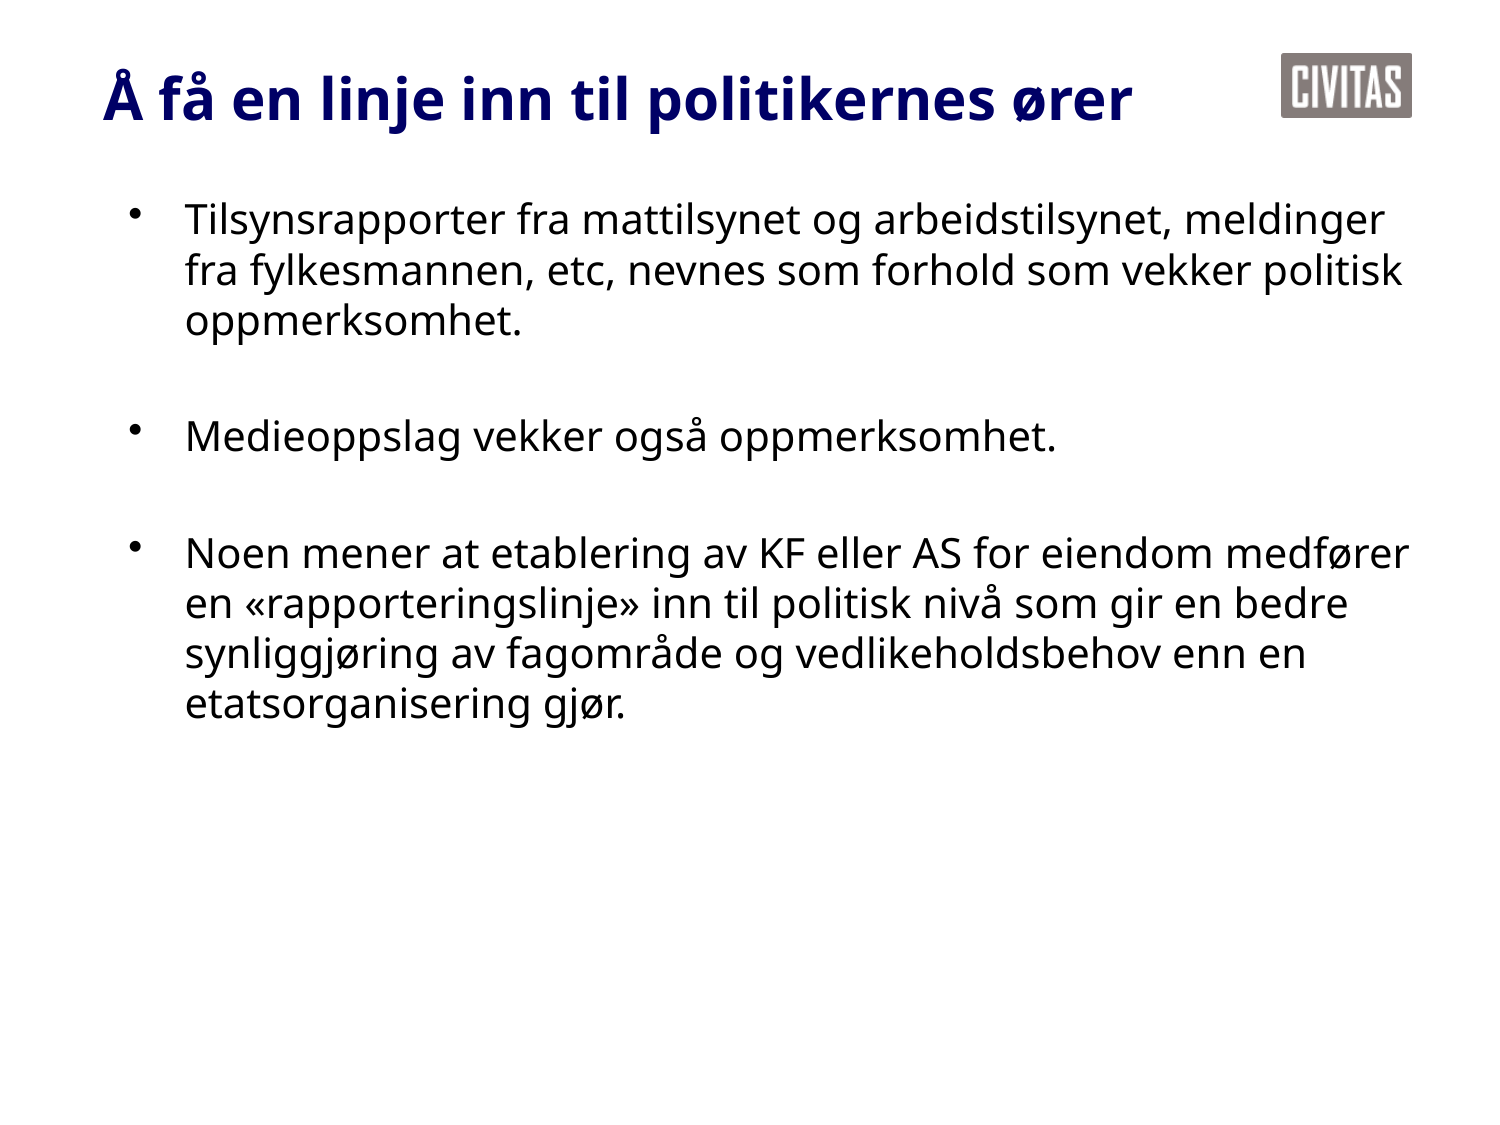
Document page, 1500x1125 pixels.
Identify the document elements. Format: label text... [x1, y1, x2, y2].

picture [1281, 53, 1412, 118]
text_box Å få en linje inn til politikernes ører [88, 54, 1282, 140]
text_box Tilsynsrapporter fra mattilsynet og arbeidstilsynet, meldinger fra fylkesmannen, etc, nevnes som forhold som vekker politisk oppmerksomhet. Medieoppslag vekker også oppmerksomhet. Noen mener at etablering av KF eller AS for eiendom medfører en «rapporteringslinje» inn til politisk nivå som gir en bedre synliggjøring av fagområde og vedlikeholdsbehov enn en etatsorganisering gjør. [113, 185, 1449, 1100]
text_box [88, 160, 1424, 1075]
